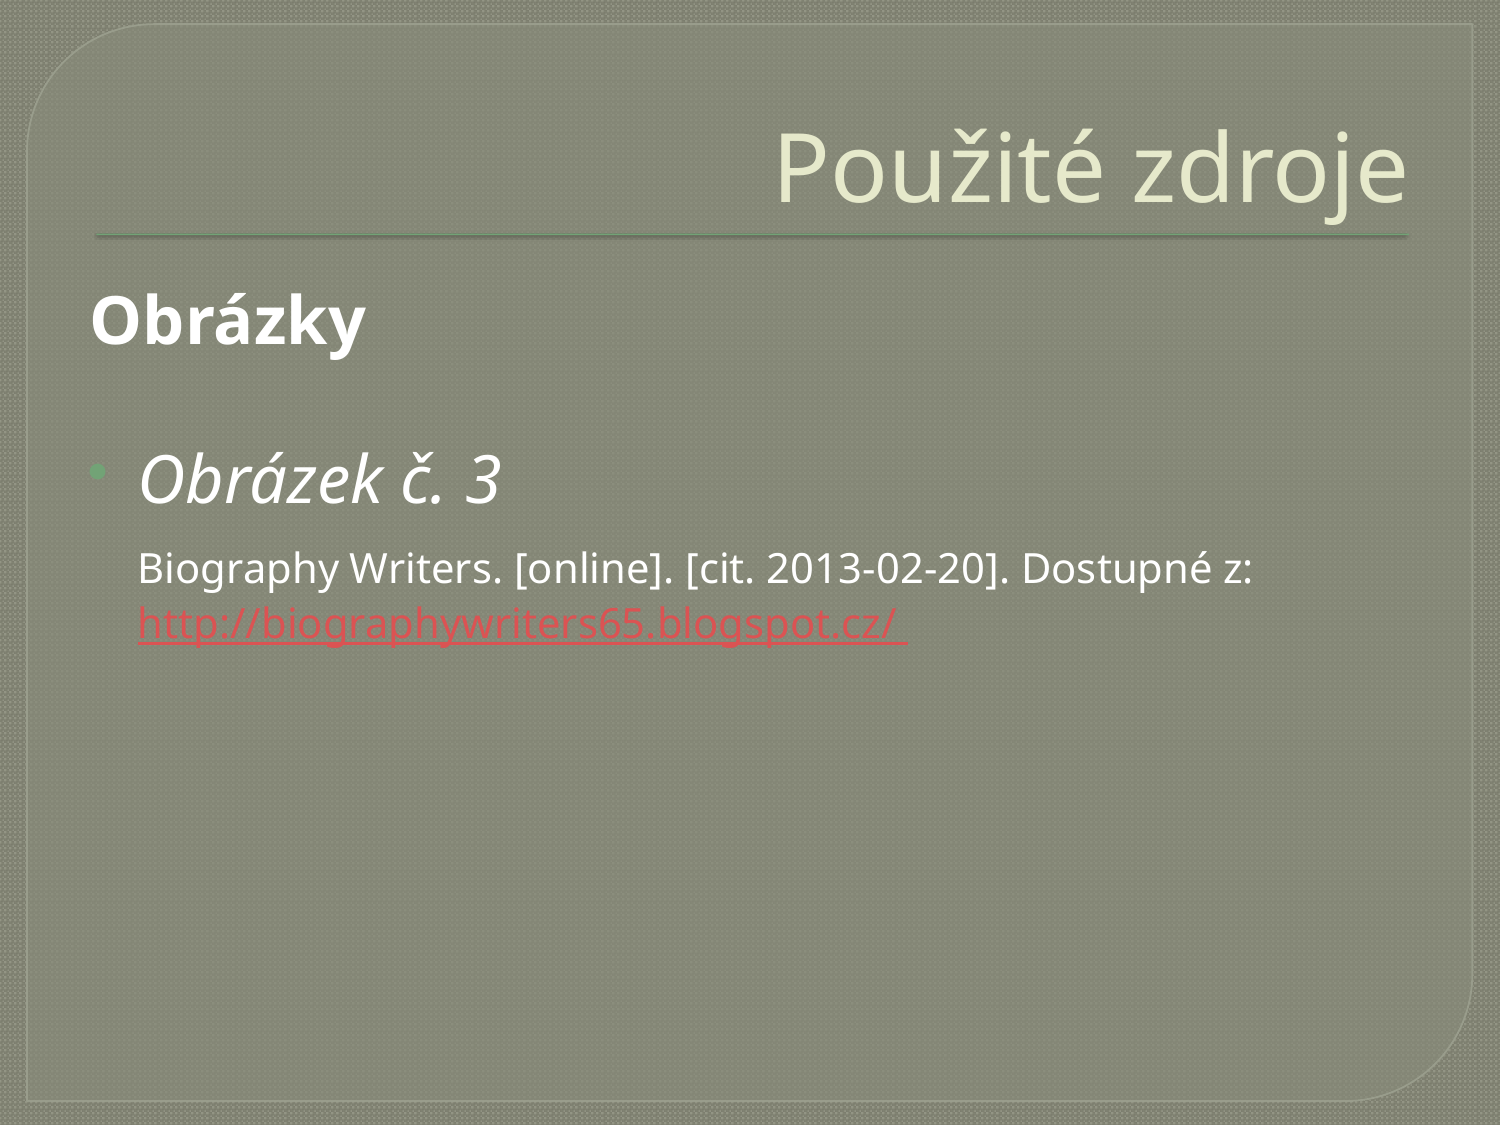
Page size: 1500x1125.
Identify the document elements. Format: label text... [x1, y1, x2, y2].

list Obrázky Obrázek č. 3 Biography Writers. [online]. [cit. 2013-02-20]. Dostupné z: http://biographywriters65.blogspot.cz/ [75, 270, 1425, 1013]
title Použité zdroje [75, 41, 1425, 230]
